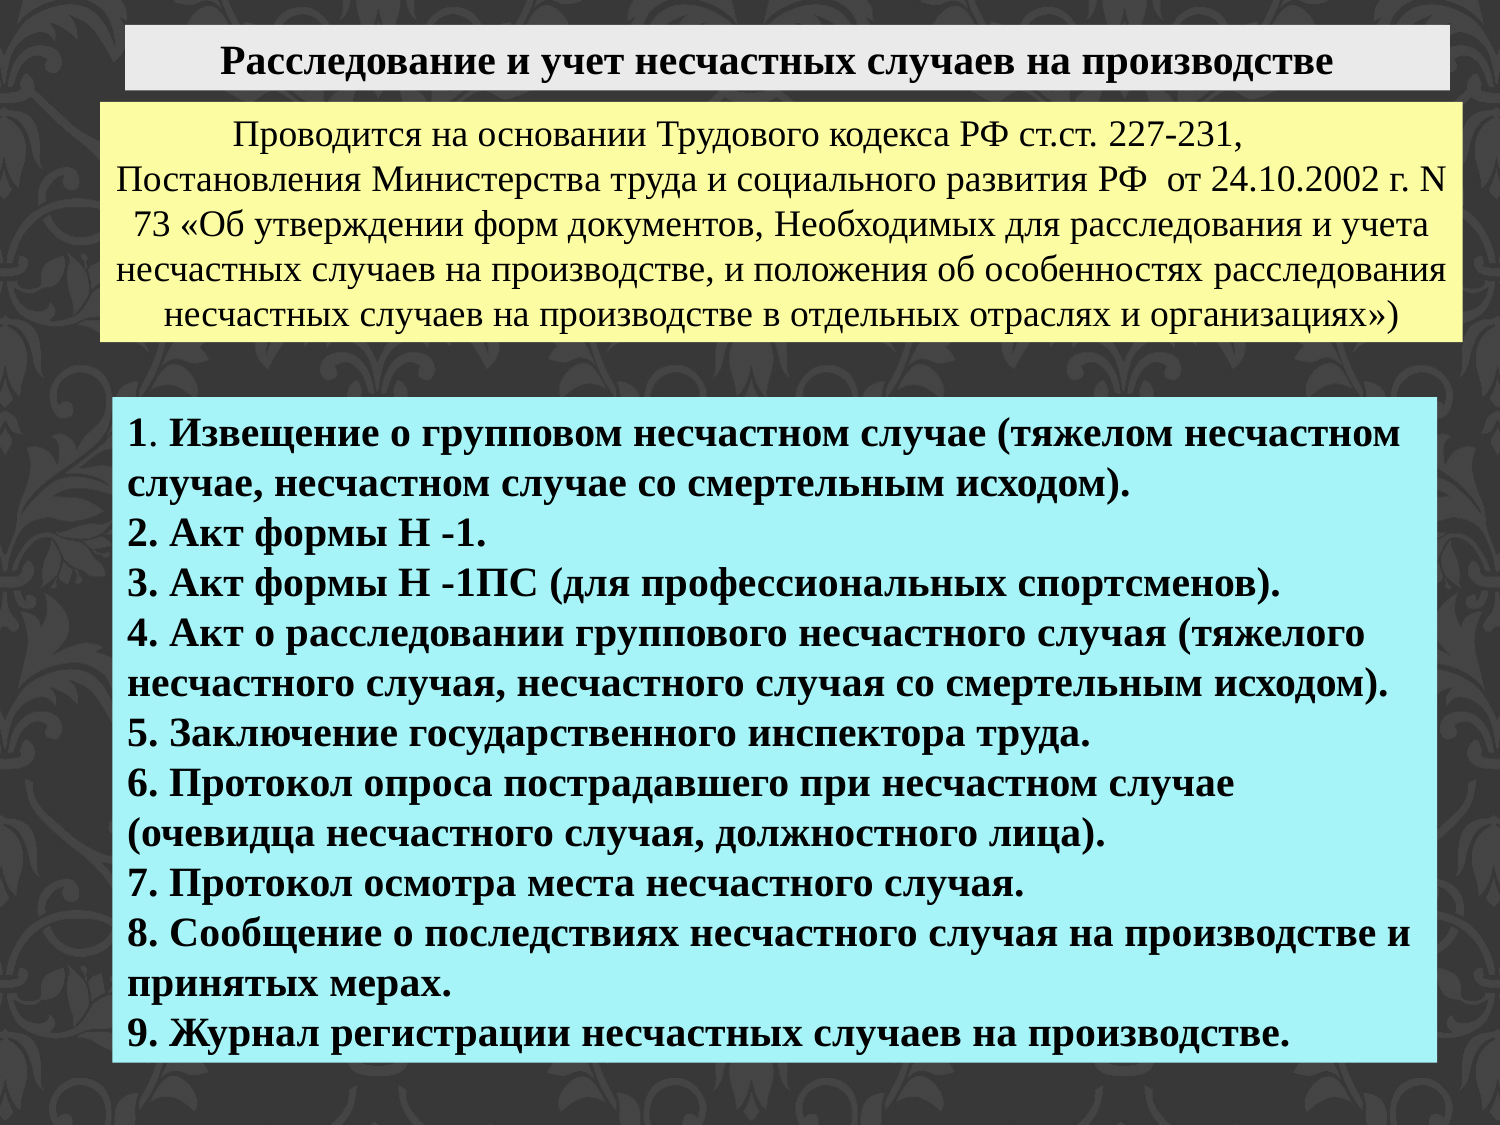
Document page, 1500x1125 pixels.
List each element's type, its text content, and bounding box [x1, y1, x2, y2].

text_box Проводится на основании Трудового кодекса РФ ст.ст. 227-231, Постановления Министерства труда и социального развития РФ от 24.10.2002 г. N 73 «Об утверждении форм документов, Необходимых для расследования и учета несчастных случаев на производстве, и положения об особенностях расследования несчастных случаев на производстве в отдельных отраслях и организациях») [100, 101, 1463, 343]
text_box 1. Извещение о групповом несчастном случае (тяжелом несчастном случае, несчастном случае со смертельным исходом). 2. Акт формы Н -1. 3. Акт формы Н -1ПС (для профессиональных спортсменов). 4. Акт о расследовании группового несчастного случая (тяжелого несчастного случая, несчастного случая со смертельным исходом). 5. Заключение государственного инспектора труда. 6. Протокол опроса пострадавшего при несчастном случае (очевидца несчастного случая, должностного лица). 7. Протокол осмотра места несчастного случая. 8. Сообщение о последствиях несчастного случая на производстве и принятых мерах. 9. Журнал регистрации несчастных случаев на производстве. [112, 397, 1438, 1063]
text_box Расследование и учет несчастных случаев на производстве [125, 24, 1450, 91]
